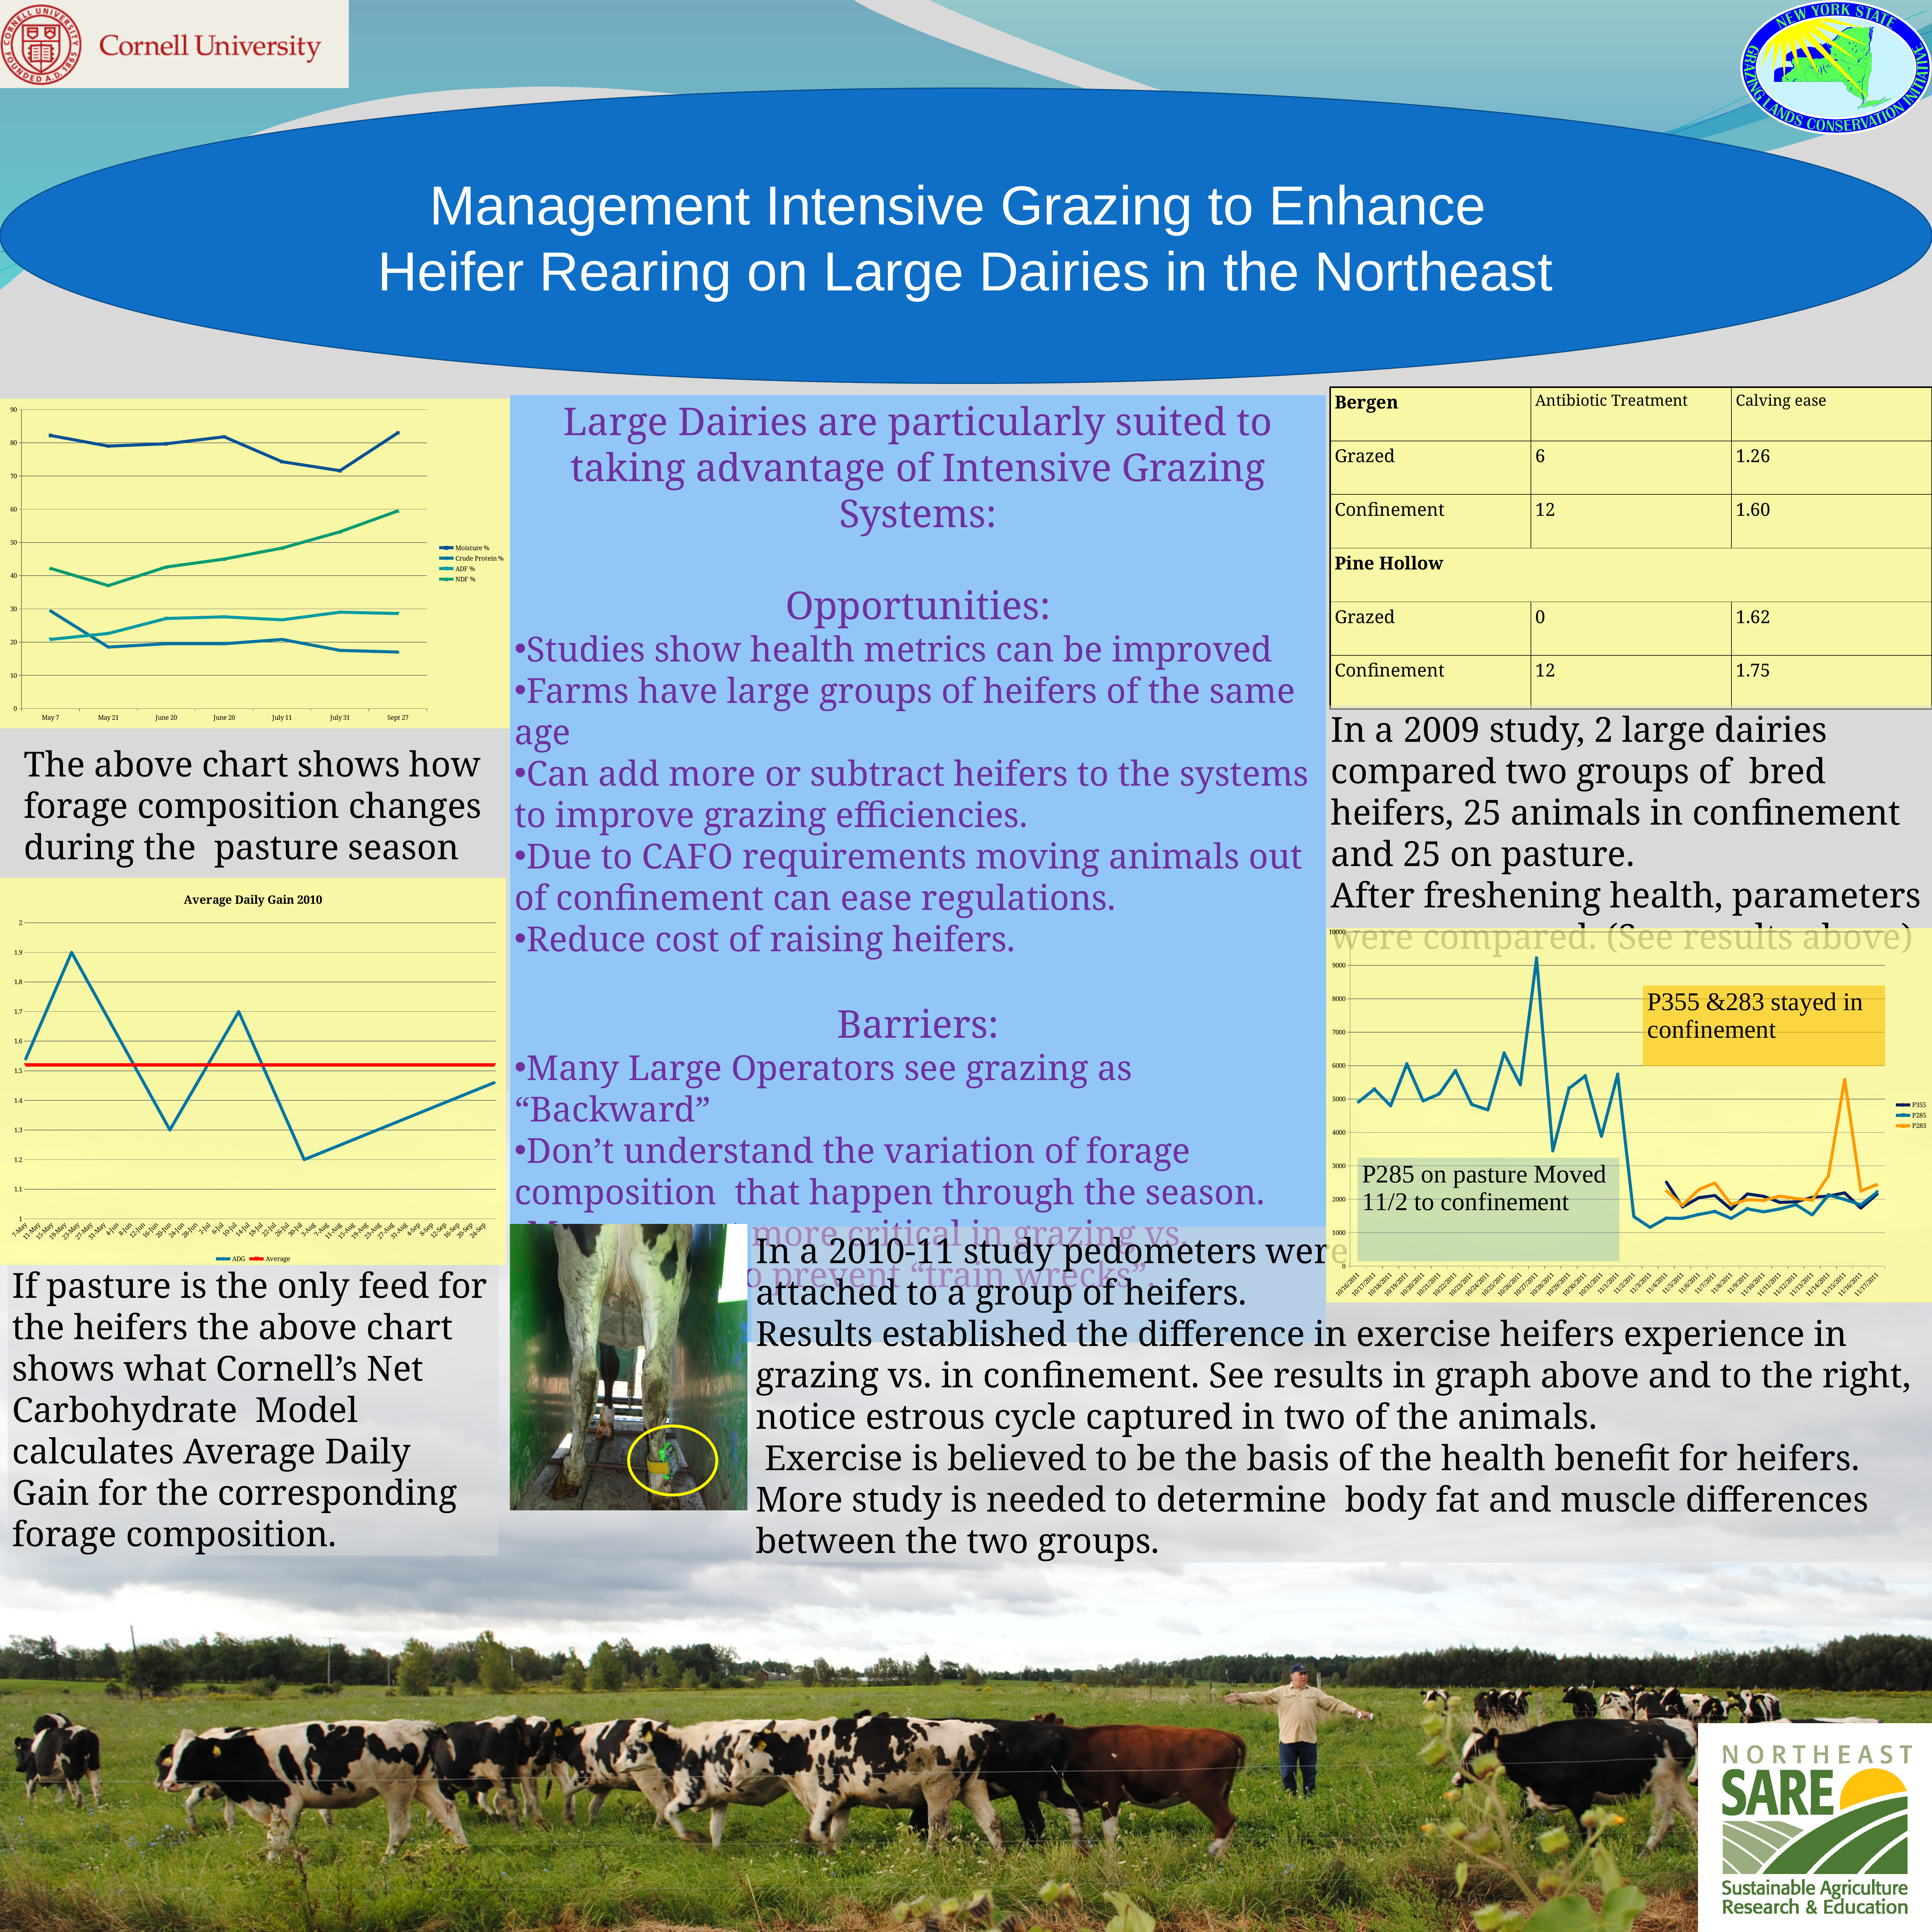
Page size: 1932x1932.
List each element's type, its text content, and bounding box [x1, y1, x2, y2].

table_cell 1.62 [1732, 602, 1931, 655]
table_cell 6 [1531, 441, 1731, 494]
table_cell 0 [1531, 602, 1731, 655]
table_cell 12 [1531, 656, 1731, 705]
table_cell Confinement [1331, 656, 1531, 705]
table_cell Confinement [1331, 495, 1531, 548]
text_box The above chart shows how forage composition changes during the pasture season [19, 740, 502, 869]
table_cell Pine Hollow [1331, 548, 1931, 602]
table_cell 12 [1531, 495, 1731, 548]
picture [1740, 0, 1932, 135]
text_box In a 2009 study, 2 large dairies compared two groups of bred heifers, 25 animals in confinement and 25 on pasture. After freshening health, parameters were compared. (See results above) [1326, 705, 1932, 927]
picture [0, 1091, 1932, 1932]
table_cell 1.75 [1732, 656, 1931, 705]
picture [0, 0, 349, 88]
table_cell Grazed [1331, 602, 1531, 655]
chart [0, 878, 506, 1265]
table_header Bergen [1331, 388, 1531, 441]
table_cell 1.26 [1732, 441, 1931, 494]
text_box Large Dairies are particularly suited to taking advantage of Intensive Grazing Systems: Opportunities: Studies show health metrics can be improved Farms have large groups of heifers of the same age Can add more or subtract heifers to the systems to improve grazing efficiencies. Due to CAFO requirements moving animals out of confinement can ease regulations. Reduce cost of raising heifers. Barriers: Many Large Operators see grazing as “Backward” Don’t understand the variation of forage composition that happen through the season. Management more critical in grazing vs. confinement to prevent “train wrecks”. [510, 395, 1326, 1090]
table_header Calving ease [1732, 388, 1931, 441]
chart [1326, 927, 1932, 1303]
table_cell Grazed [1331, 441, 1531, 494]
table_cell 1.60 [1732, 495, 1931, 548]
text_box Management Intensive Grazing to Enhance Heifer Rearing on Large Dairies in the Northeast [0, 87, 1932, 384]
table_header Antibiotic Treatment [1531, 388, 1731, 441]
chart [0, 398, 510, 729]
